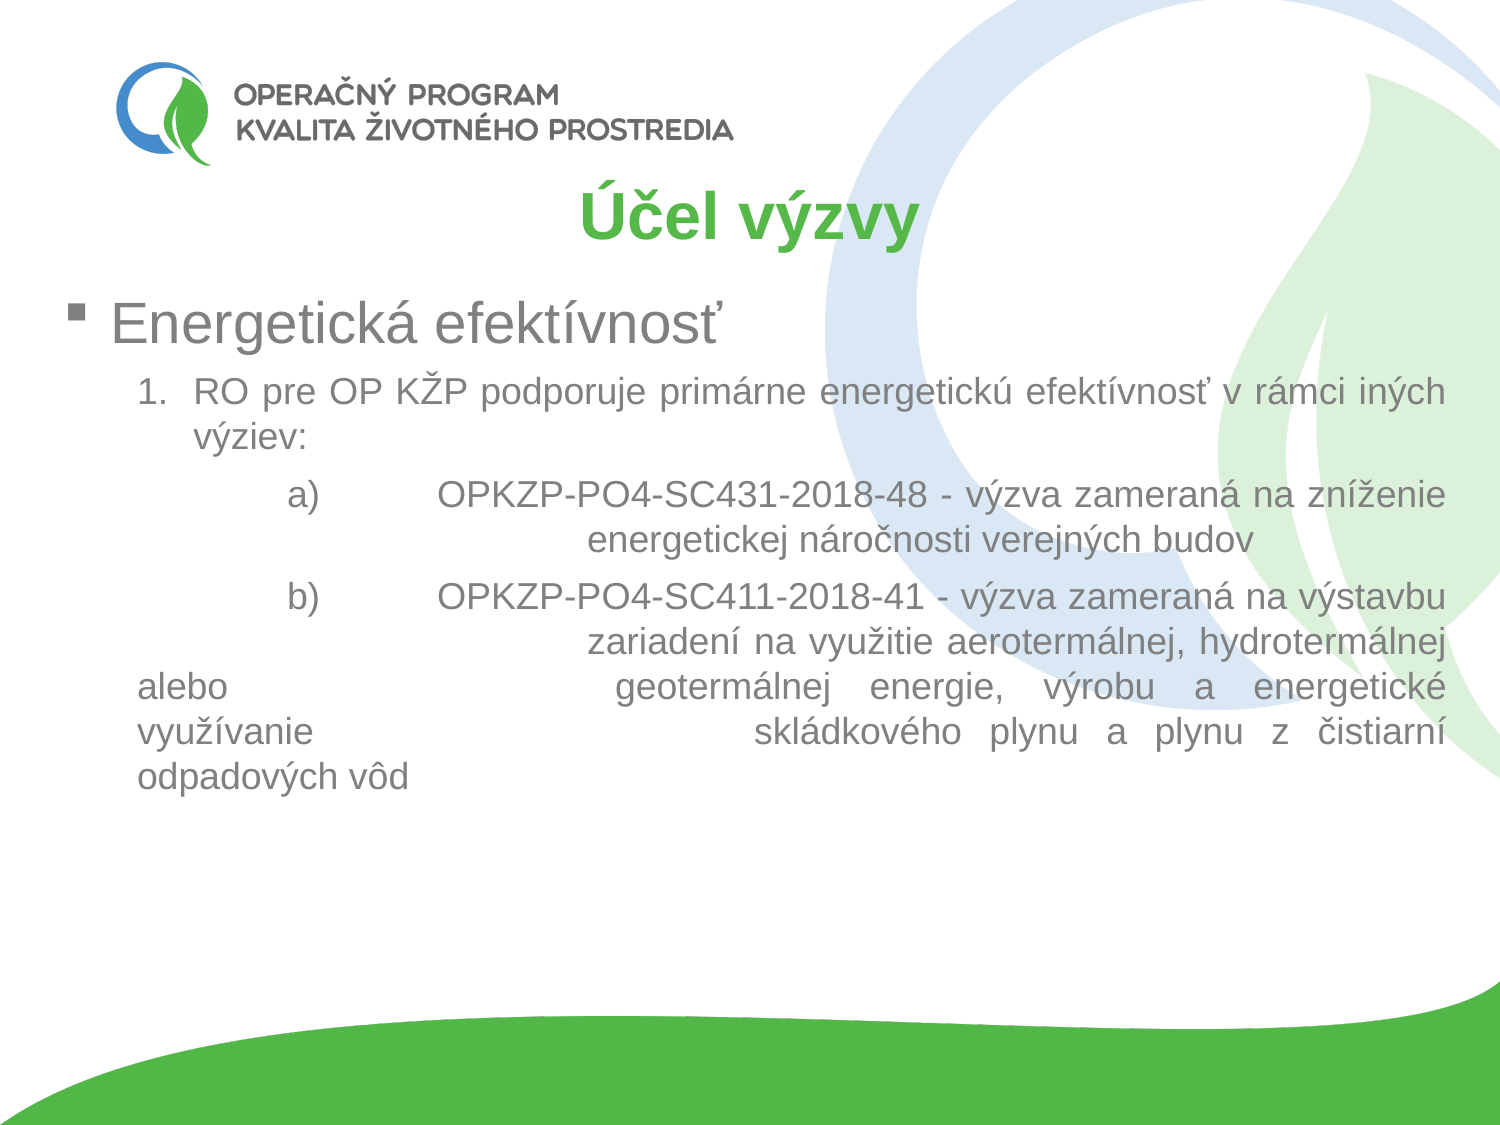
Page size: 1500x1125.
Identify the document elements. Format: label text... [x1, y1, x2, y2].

text_box Energetická efektívnosť RO pre OP KŽP podporuje primárne energetickú efektívnosť v rámci iných výziev: a) OPKZP-PO4-SC431-2018-48 - výzva zameraná na zníženie energetickej náročnosti verejných budov b) OPKZP-PO4-SC411-2018-41 - výzva zameraná na výstavbu zariadení na využitie aerotermálnej, hydrotermálnej alebo geotermálnej energie, výrobu a energetické využívanie skládkového plynu a plynu z čistiarní odpadových vôd [48, 277, 1462, 805]
picture [0, 0, 1500, 1125]
title Účel výzvy [103, 145, 1397, 277]
